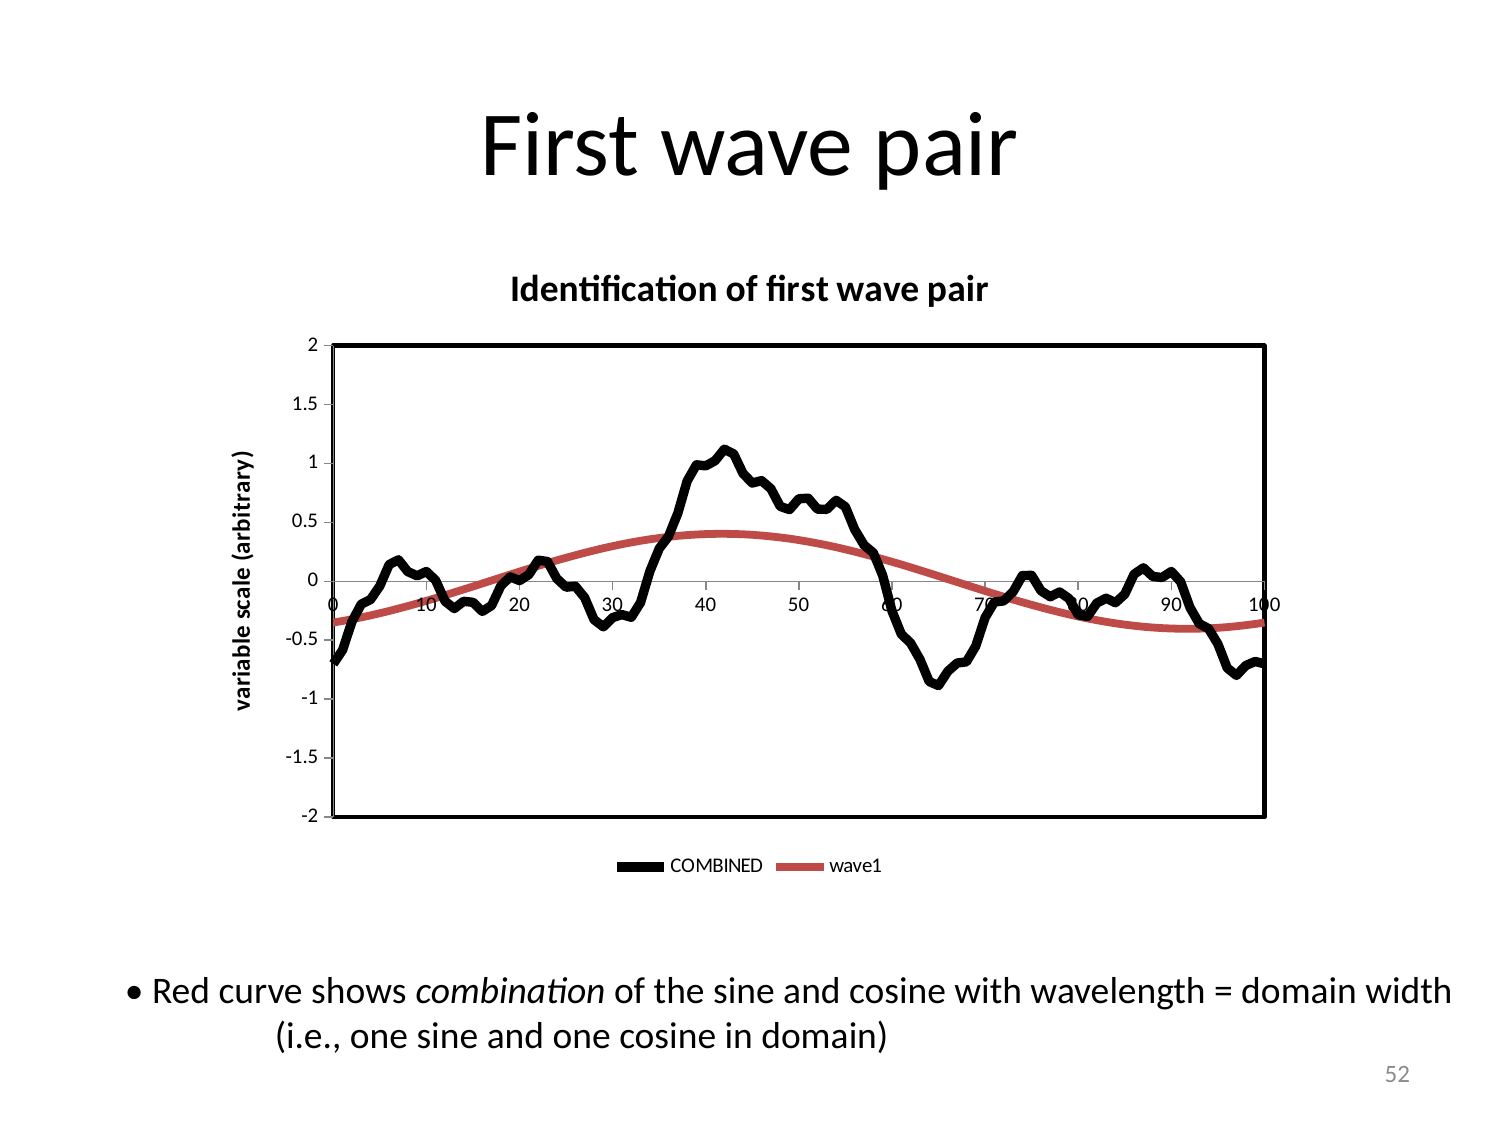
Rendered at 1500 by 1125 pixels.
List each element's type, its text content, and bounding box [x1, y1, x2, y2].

chart [196, 241, 1304, 884]
slide_number 52 [1074, 1063, 1425, 1103]
title First wave pair [75, 45, 1425, 233]
text_box • Red curve shows combination of the sine and cosine with wavelength = domain width (i.e., one sine and one cosine in domain) [110, 958, 1469, 1063]
